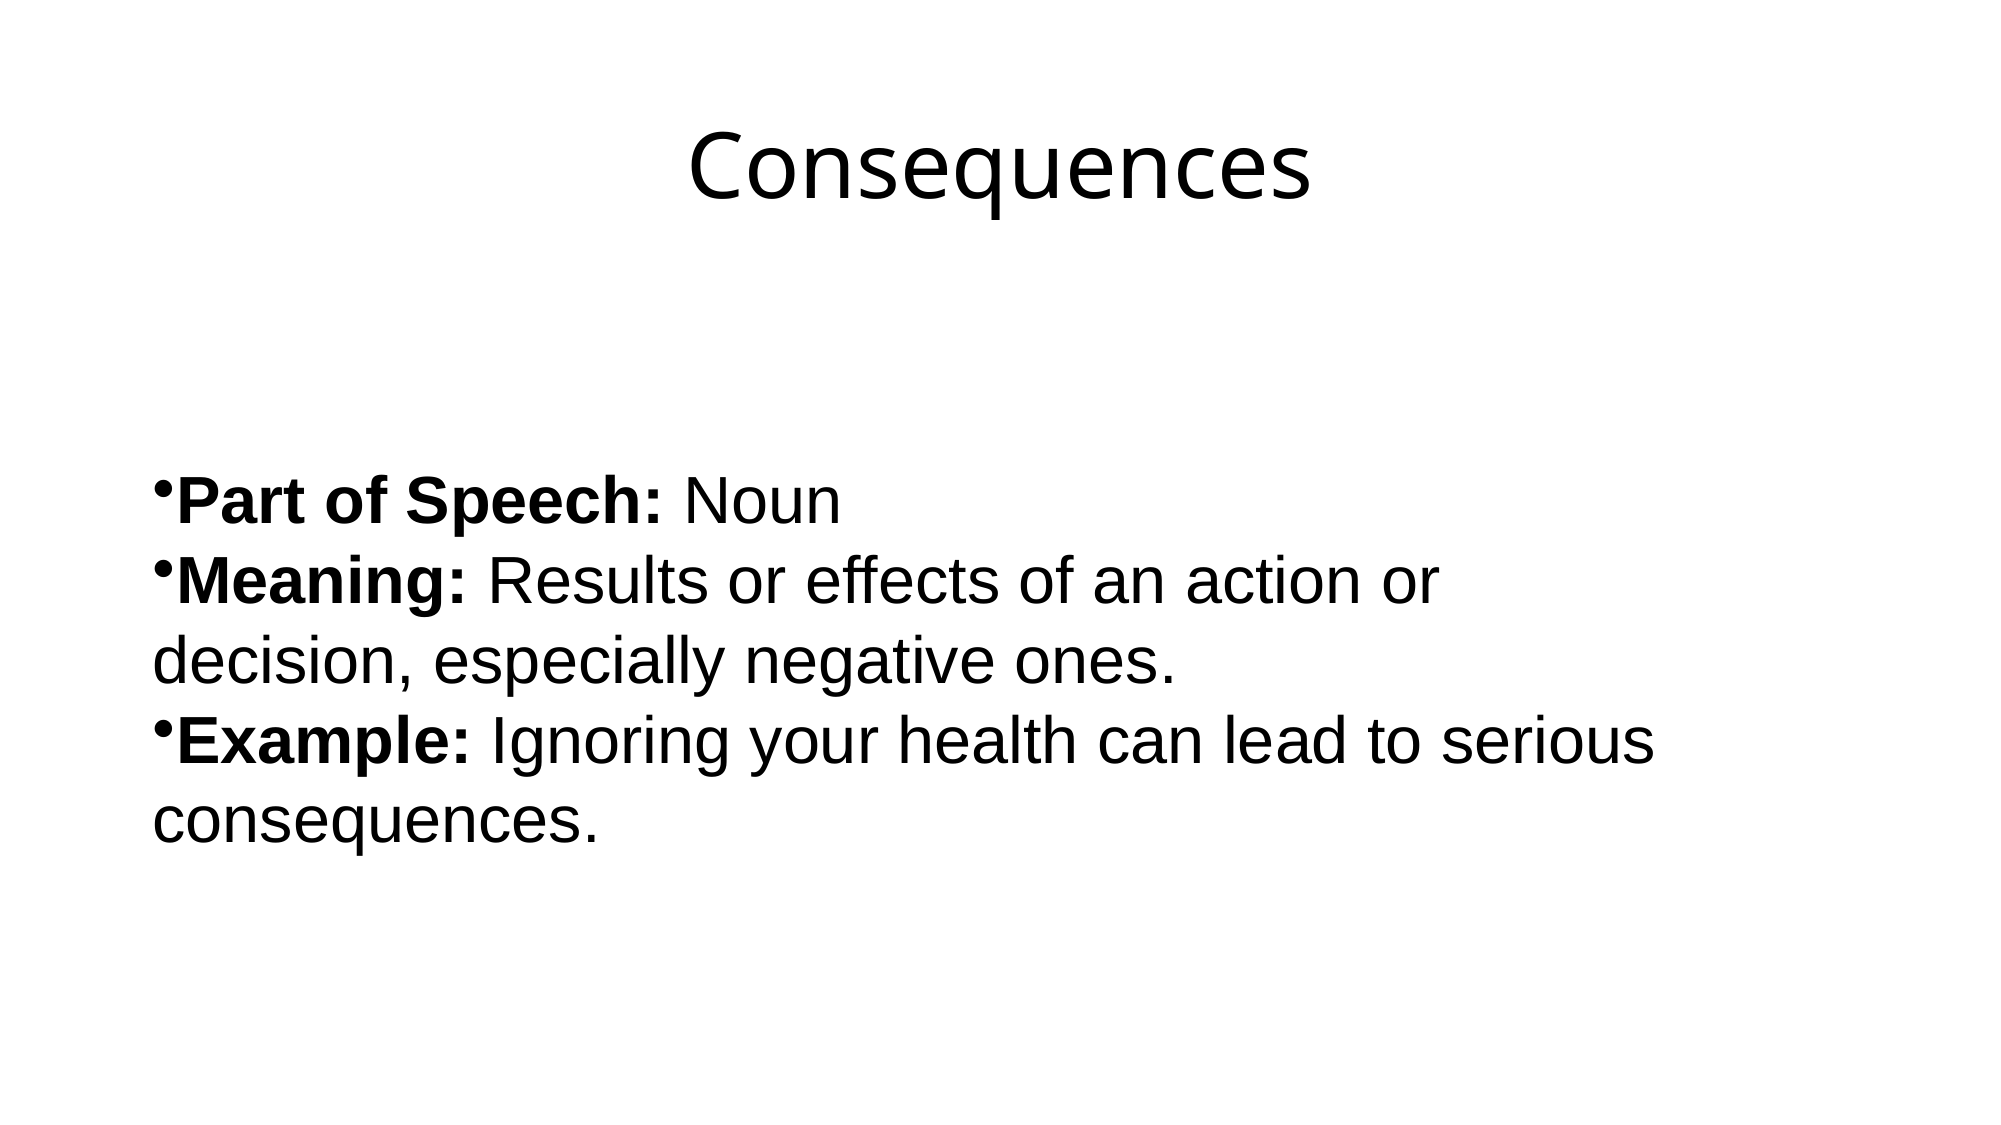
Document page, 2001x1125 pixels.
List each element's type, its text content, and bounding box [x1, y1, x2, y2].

list Part of Speech: Noun Meaning: Results or effects of an action or decision, especially negative ones. Example: Ignoring your health can lead to serious consequences. [137, 330, 1699, 983]
title Consequences [137, 59, 1863, 278]
